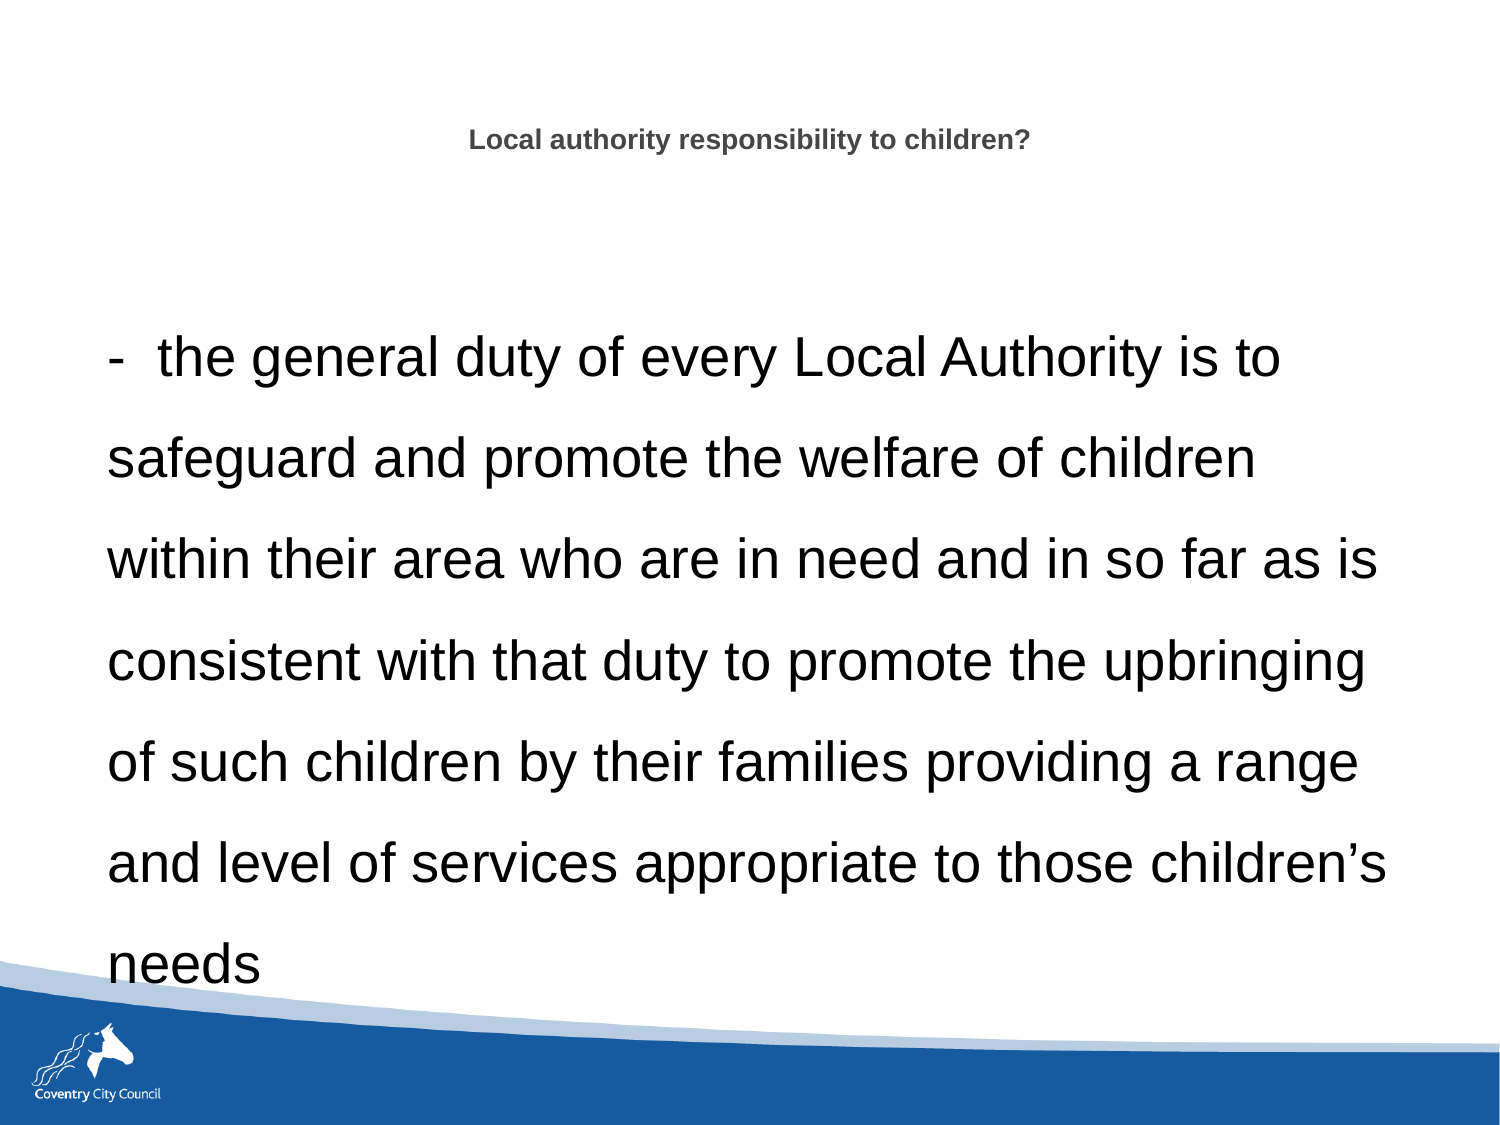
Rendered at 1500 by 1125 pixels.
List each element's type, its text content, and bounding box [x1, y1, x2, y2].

picture [0, 938, 1500, 1125]
title Local authority responsibility to children? [75, 45, 1425, 233]
list - the general duty of every Local Authority is to safeguard and promote the welfare of children within their area who are in need and in so far as is consistent with that duty to promote the upbringing of such children by their families providing a range and level of services appropriate to those children’s needs [74, 278, 1426, 986]
